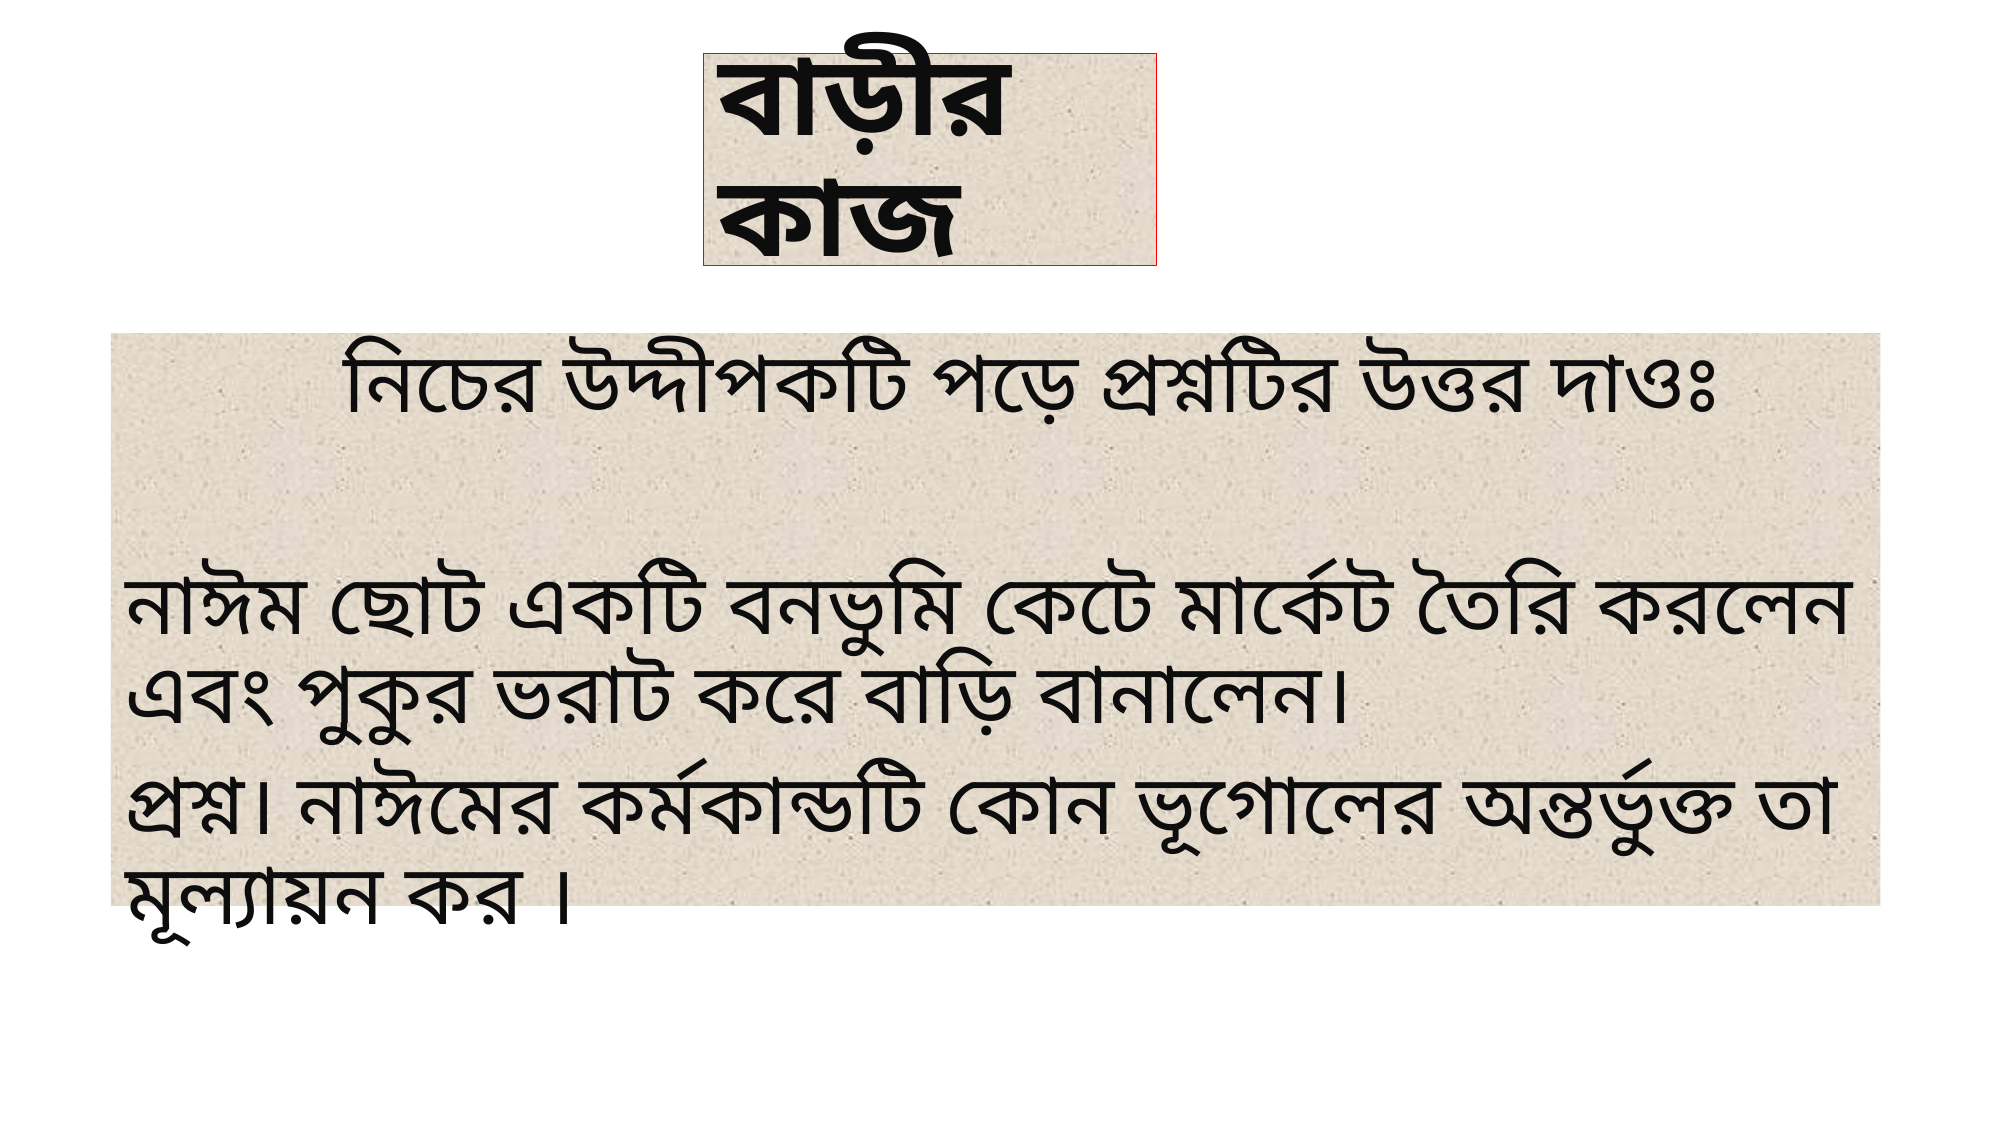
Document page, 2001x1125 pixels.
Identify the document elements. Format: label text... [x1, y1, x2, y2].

list নিচের উদ্দীপকটি পড়ে প্রশ্নটির উত্তর দাওঃ নাঈম ছোট একটি বনভুমি কেটে মার্কেট তৈরি করলেন এবং পুকুর ভরাট করে বাড়ি বানালেন। প্রশ্ন। নাঈমের কর্মকান্ডটি কোন ভূগোলের অন্তর্ভুক্ত তা মূল্যায়ন কর । [110, 333, 1881, 906]
title বাড়ীর কাজ [703, 53, 1157, 266]
